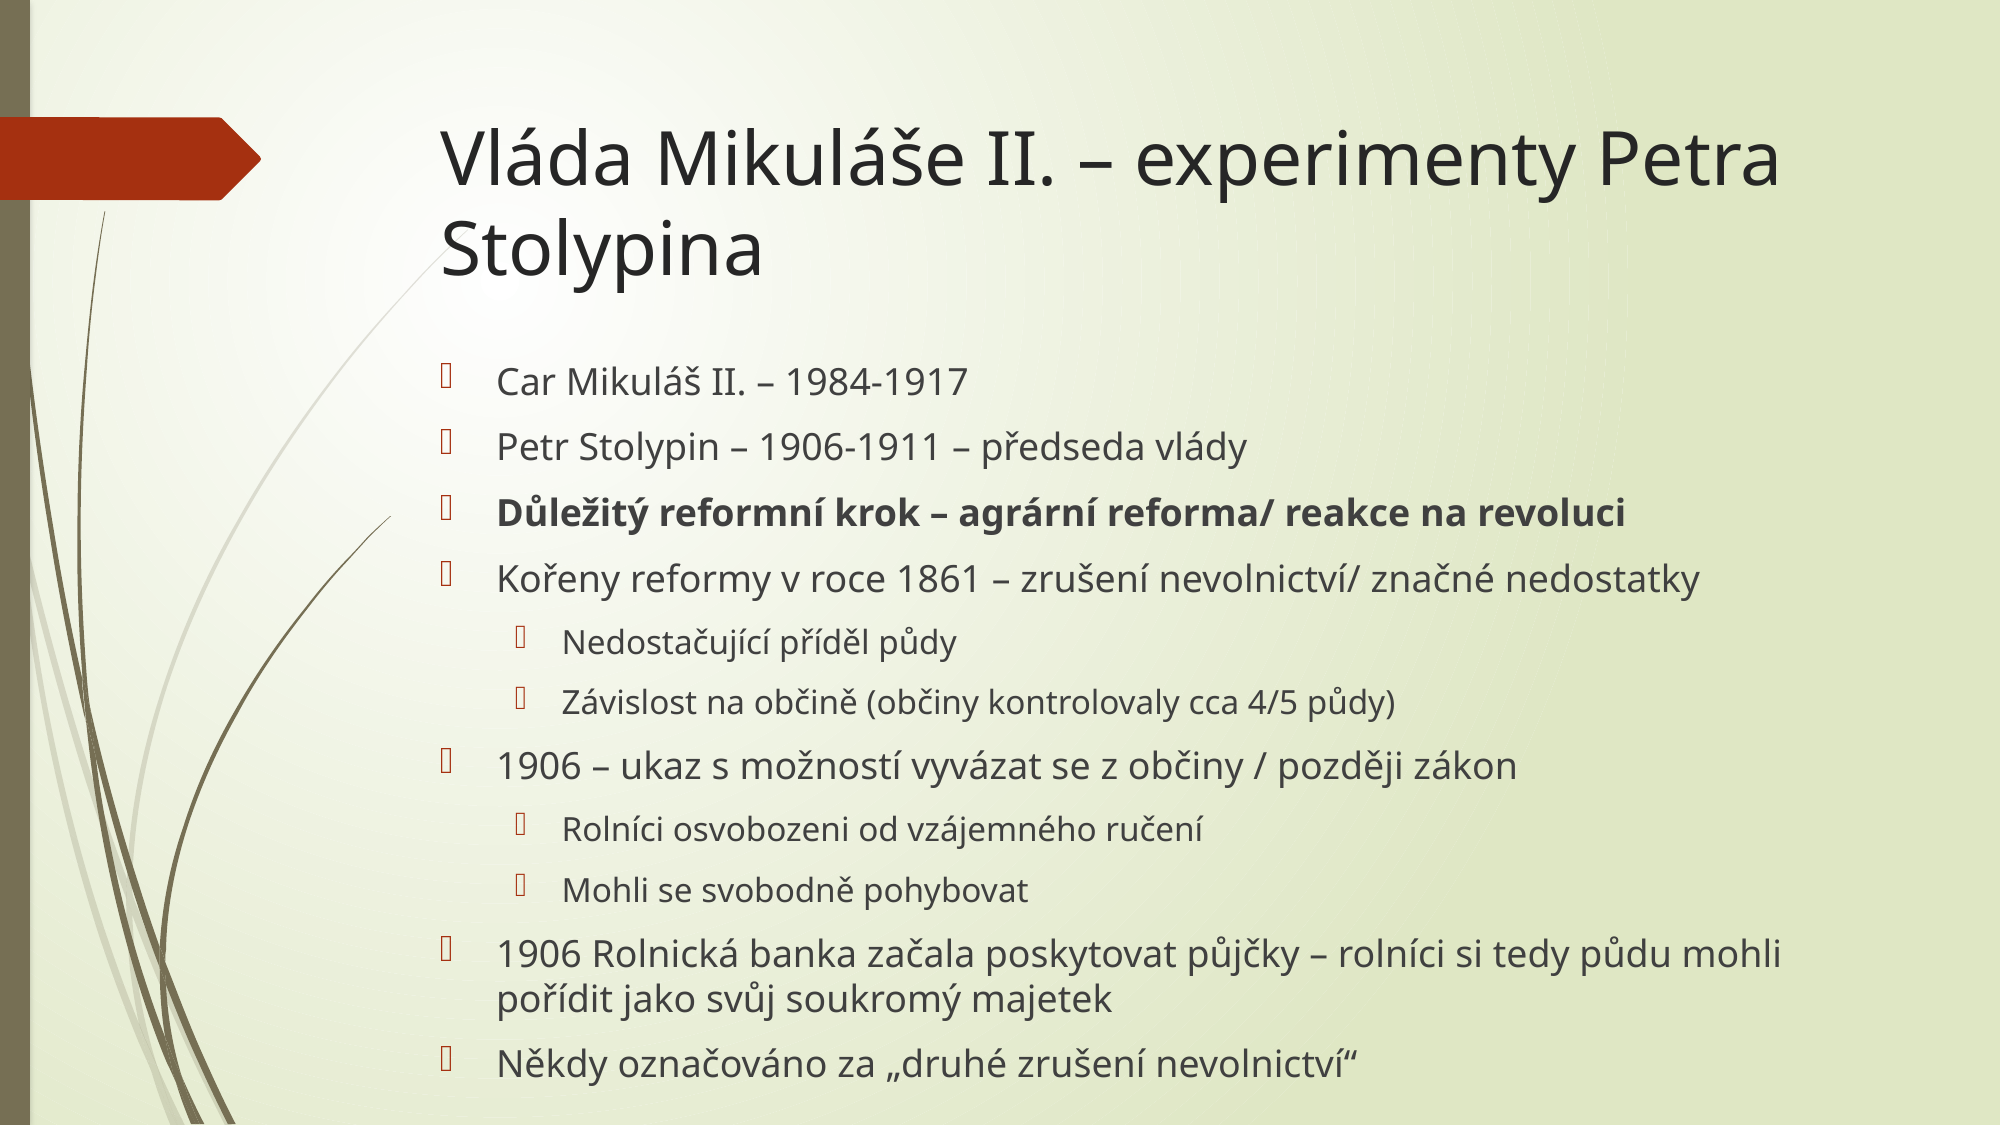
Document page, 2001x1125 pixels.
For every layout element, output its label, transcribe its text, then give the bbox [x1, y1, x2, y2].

list Car Mikuláš II. – 1984-1917 Petr Stolypin – 1906-1911 – předseda vlády Důležitý reformní krok – agrární reforma/ reakce na revoluci Kořeny reformy v roce 1861 – zrušení nevolnictví/ značné nedostatky Nedostačující příděl půdy Závislost na občině (občiny kontrolovaly cca 4/5 půdy) 1906 – ukaz s možností vyvázat se z občiny / později zákon Rolníci osvobozeni od vzájemného ručení Mohli se svobodně pohybovat 1906 Rolnická banka začala poskytovat půjčky – rolníci si tedy půdu mohli pořídit jako svůj soukromý majetek Někdy označováno za „druhé zrušení nevolnictví“ [424, 350, 1888, 1125]
title Vláda Mikuláše II. – experimenty Petra Stolypina [425, 102, 1888, 313]
